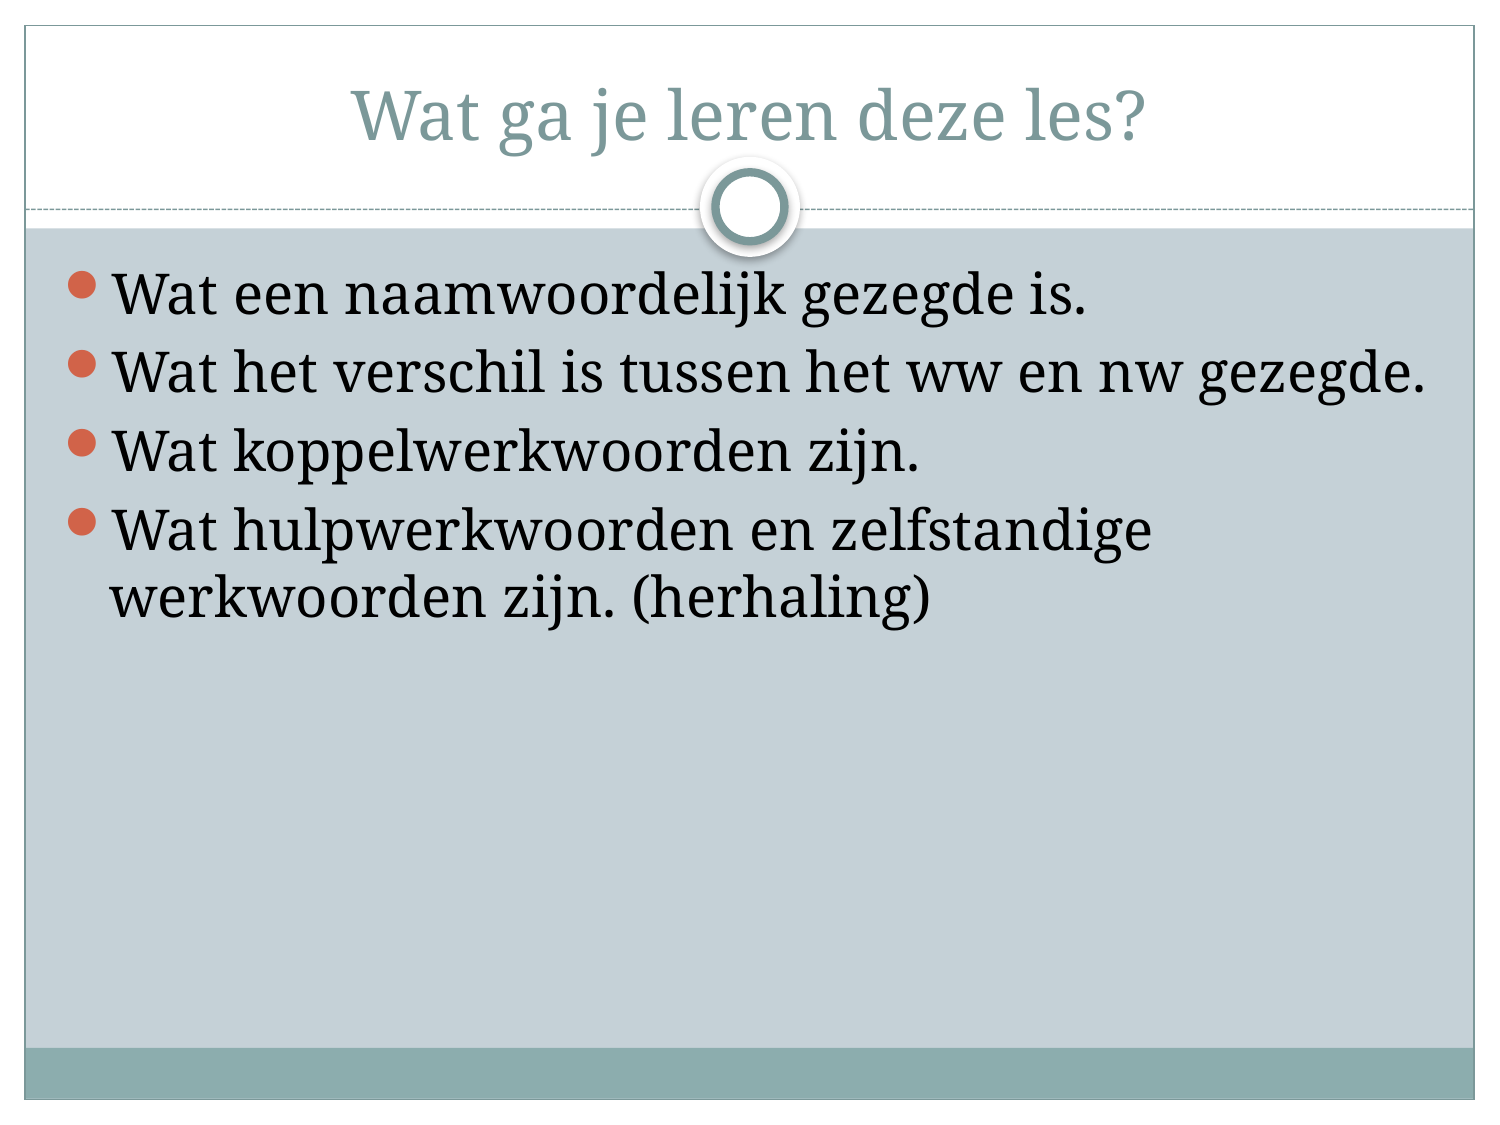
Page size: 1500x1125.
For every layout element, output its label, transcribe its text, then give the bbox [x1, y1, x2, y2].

list Wat een naamwoordelijk gezegde is. Wat het verschil is tussen het ww en nw gezegde. Wat koppelwerkwoorden zijn. Wat hulpwerkwoorden en zelfstandige werkwoorden zijn. (herhaling) [49, 250, 1445, 1001]
title Wat ga je leren deze les? [49, 37, 1450, 162]
